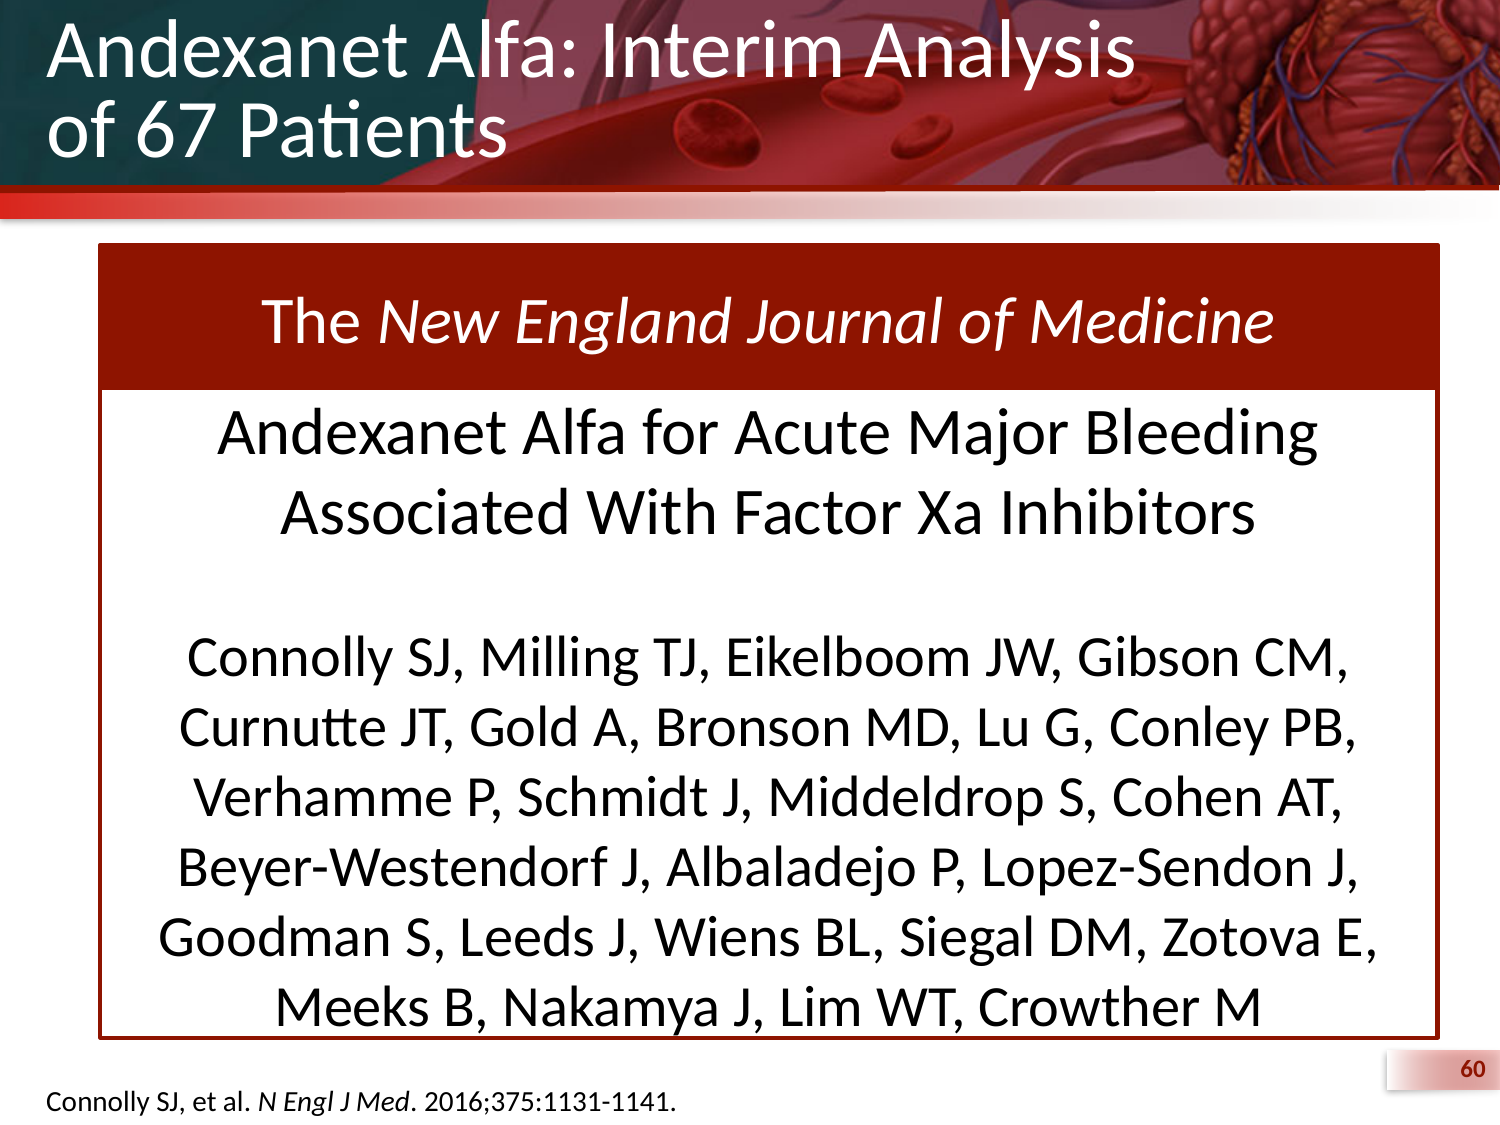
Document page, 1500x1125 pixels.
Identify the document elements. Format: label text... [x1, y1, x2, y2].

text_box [100, 244, 1438, 1038]
picture [0, 0, 1500, 185]
title Andexanet Alfa: Interim Analysis of 67 Patients [31, 12, 1469, 177]
list Connolly SJ, et al. N Engl J Med. 2016;375:1131-1141. [31, 1010, 1437, 1125]
slide_number 60 [1434, 1037, 1500, 1098]
